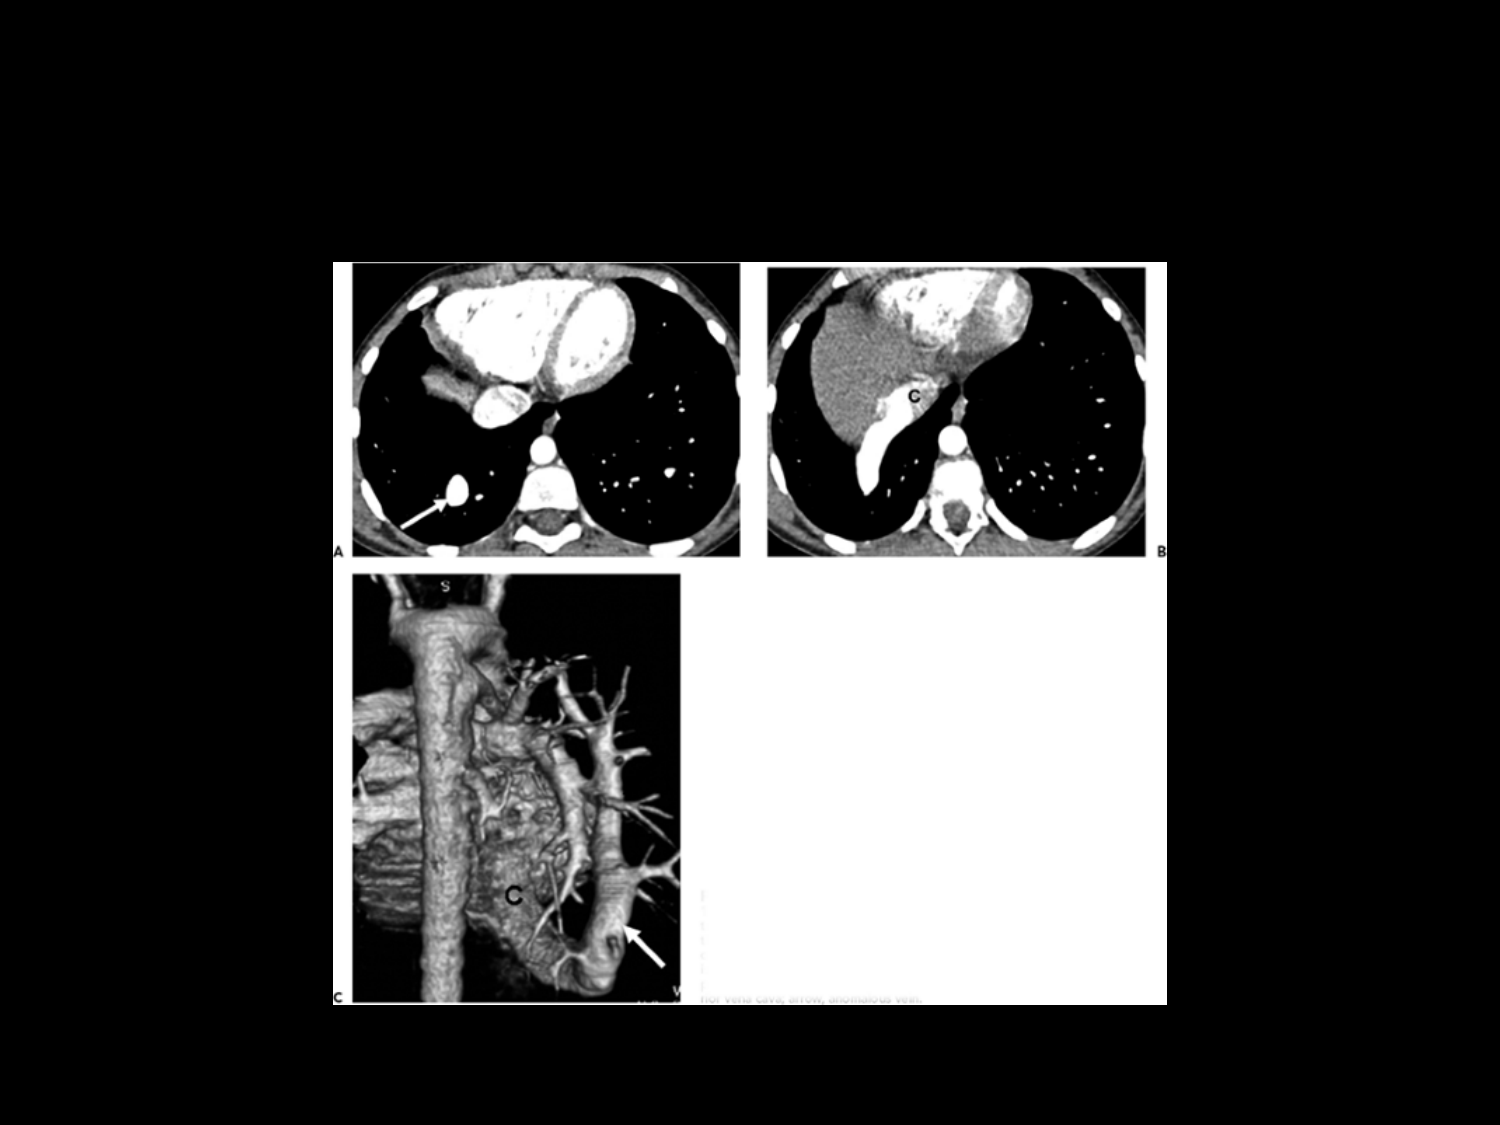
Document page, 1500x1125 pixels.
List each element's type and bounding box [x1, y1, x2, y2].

list [332, 262, 1167, 1006]
